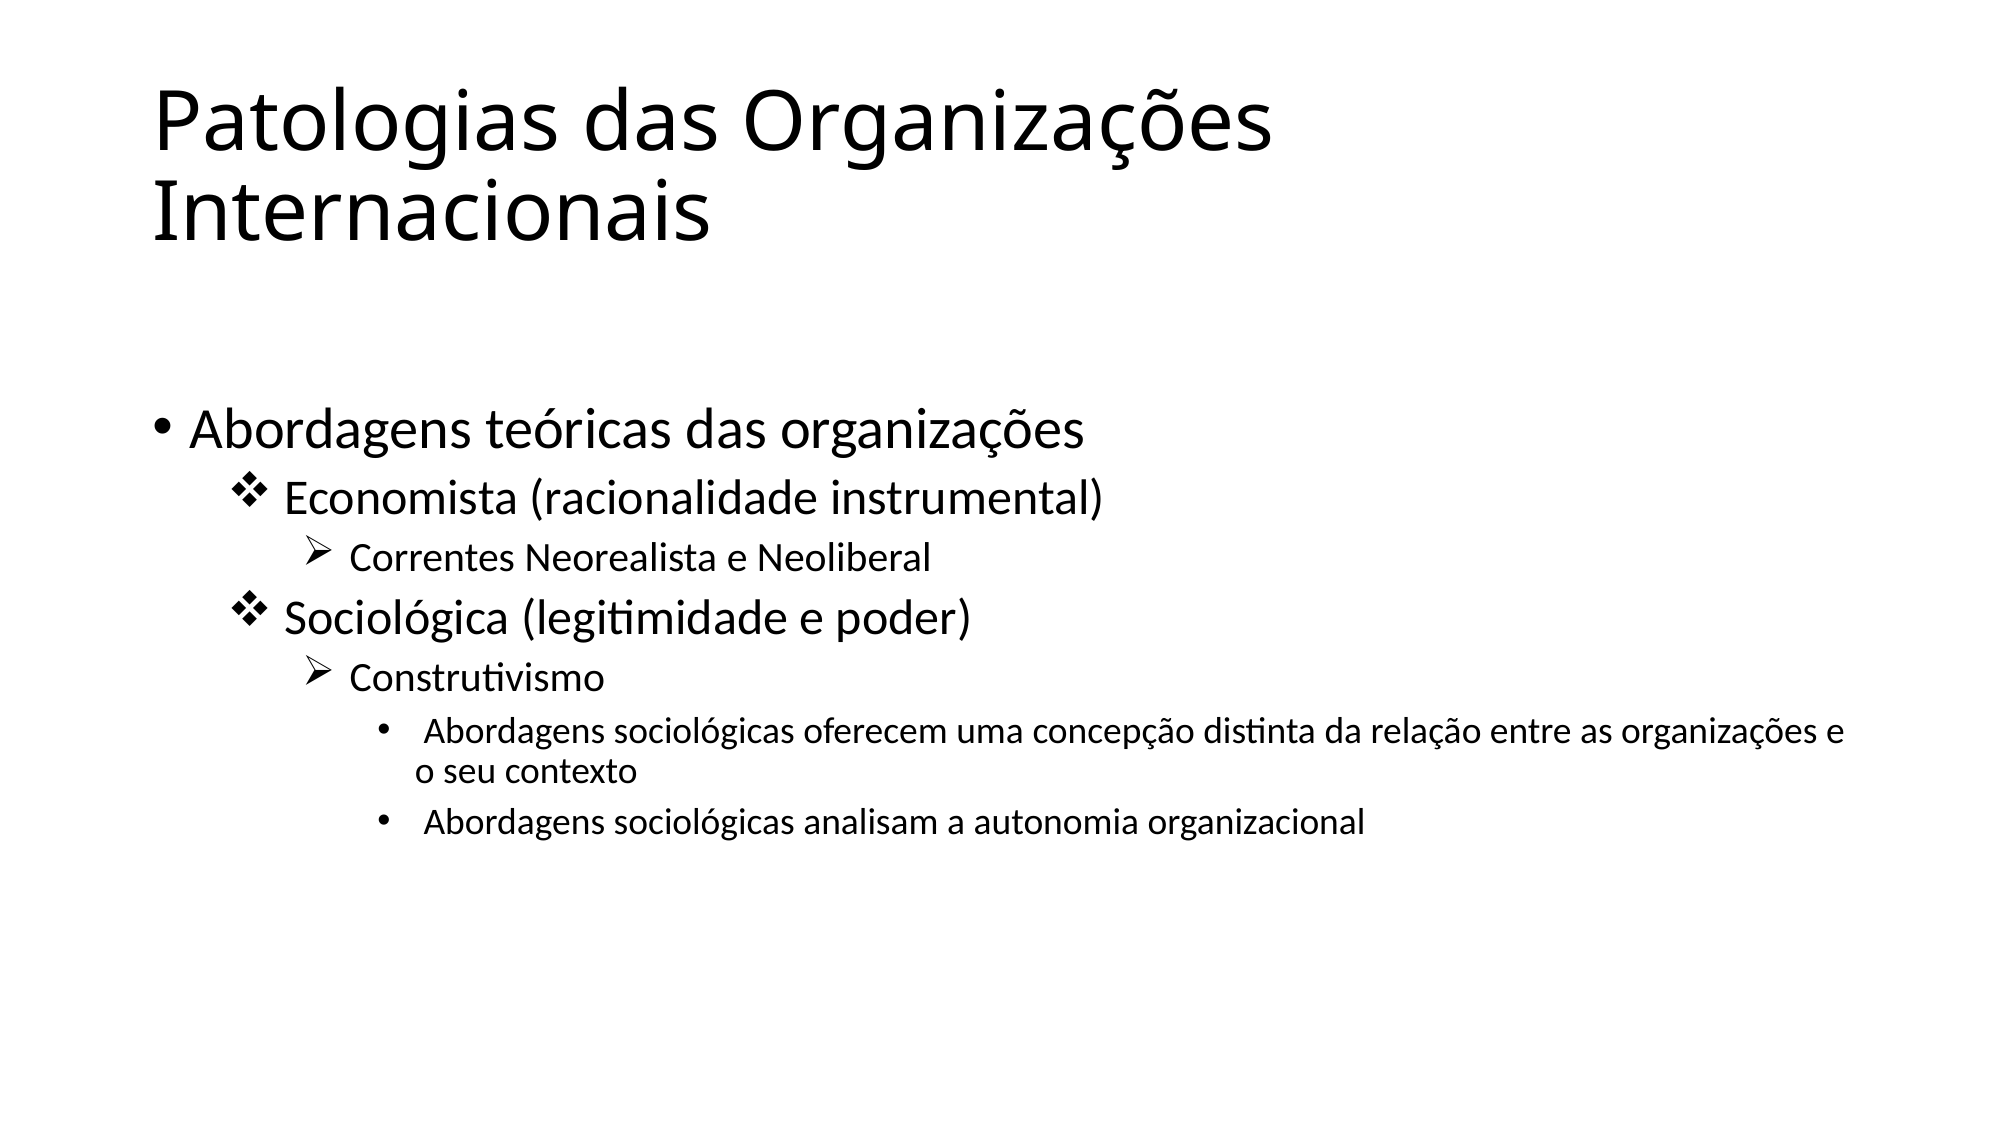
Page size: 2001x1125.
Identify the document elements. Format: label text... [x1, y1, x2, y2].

list Abordagens teóricas das organizações Economista (racionalidade instrumental) Correntes Neorealista e Neoliberal Sociológica (legitimidade e poder) Construtivismo Abordagens sociológicas oferecem uma concepção distinta da relação entre as organizações e o seu contexto Abordagens sociológicas analisam a autonomia organizacional [137, 299, 1863, 1014]
title Patologias das Organizações Internacionais [137, 59, 1863, 278]
